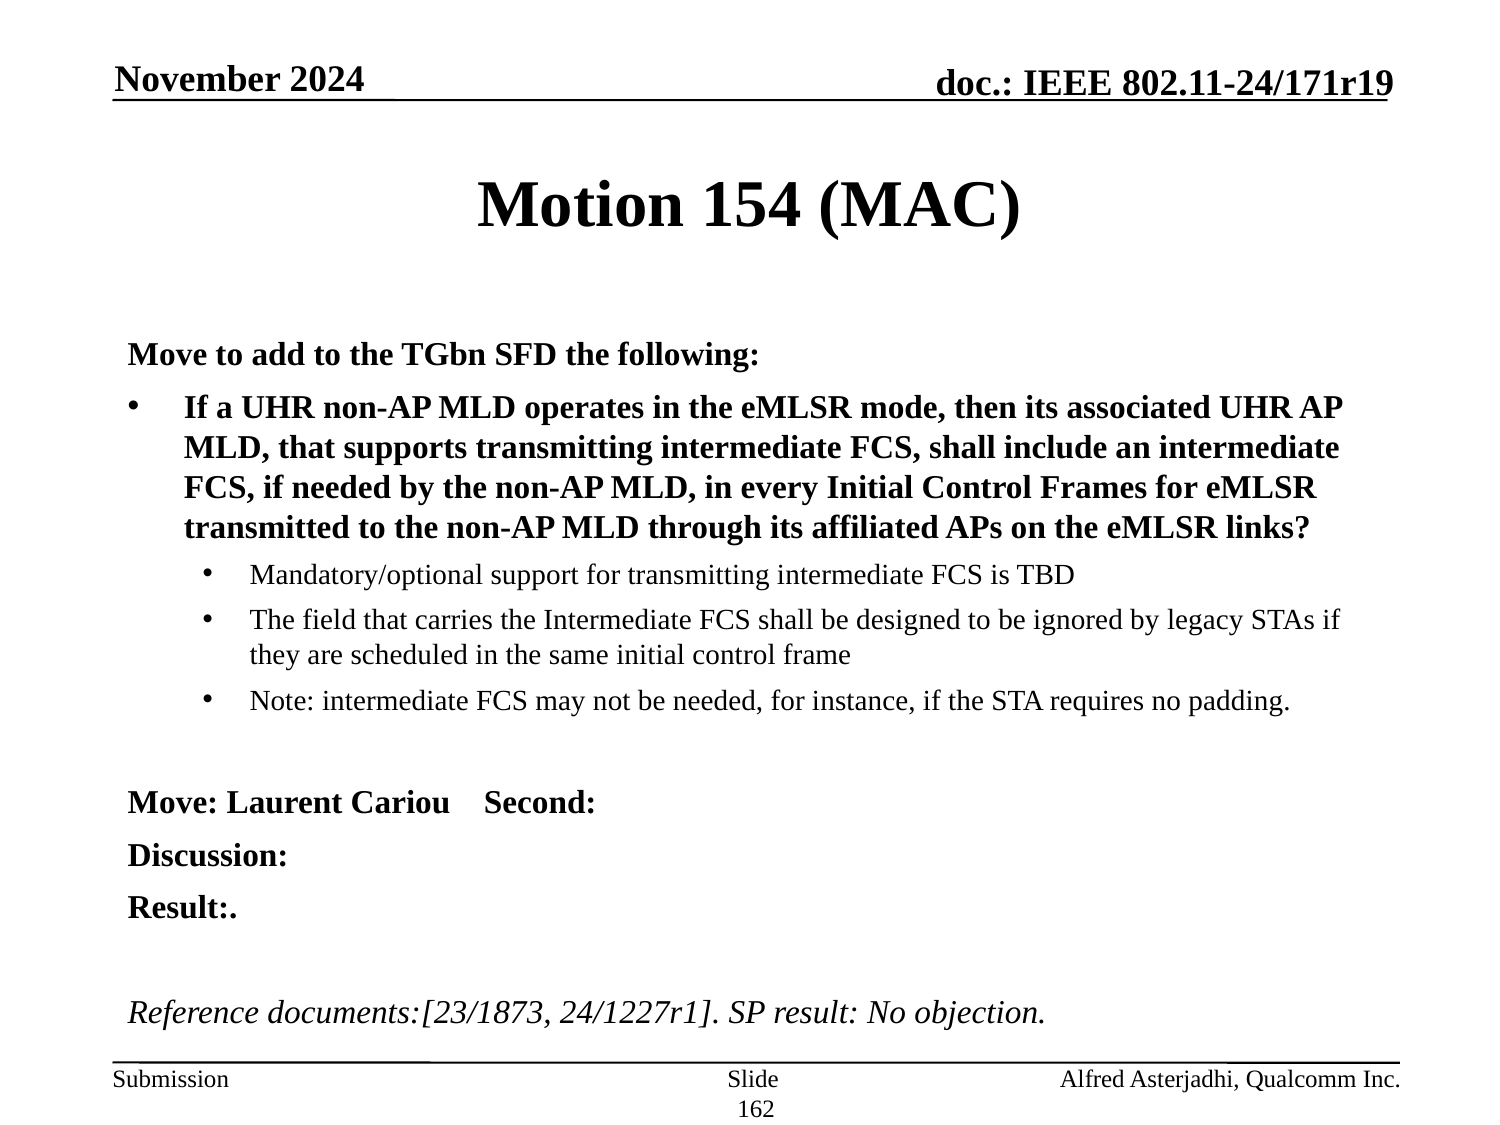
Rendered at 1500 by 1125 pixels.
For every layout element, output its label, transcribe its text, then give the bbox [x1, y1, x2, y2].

slide_number Slide 162 [712, 1061, 800, 1123]
list Move to add to the TGbn SFD the following: If a UHR non-AP MLD operates in the eMLSR mode, then its associated UHR AP MLD, that supports transmitting intermediate FCS, shall include an intermediate FCS, if needed by the non-AP MLD, in every Initial Control Frames for eMLSR transmitted to the non-AP MLD through its affiliated APs on the eMLSR links? Mandatory/optional support for transmitting intermediate FCS is TBD The field that carries the Intermediate FCS shall be designed to be ignored by legacy STAs if they are scheduled in the same initial control frame Note: intermediate FCS may not be needed, for instance, if the STA requires no padding. Move: Laurent Cariou Second: Discussion: Result:. Reference documents:[23/1873, 24/1227r1]. SP result: No objection. [112, 324, 1388, 1063]
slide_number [114, 54, 423, 100]
footer Alfred Asterjadhi, Qualcomm Inc. [878, 1061, 1402, 1093]
title Motion 154 (MAC) [112, 112, 1388, 288]
